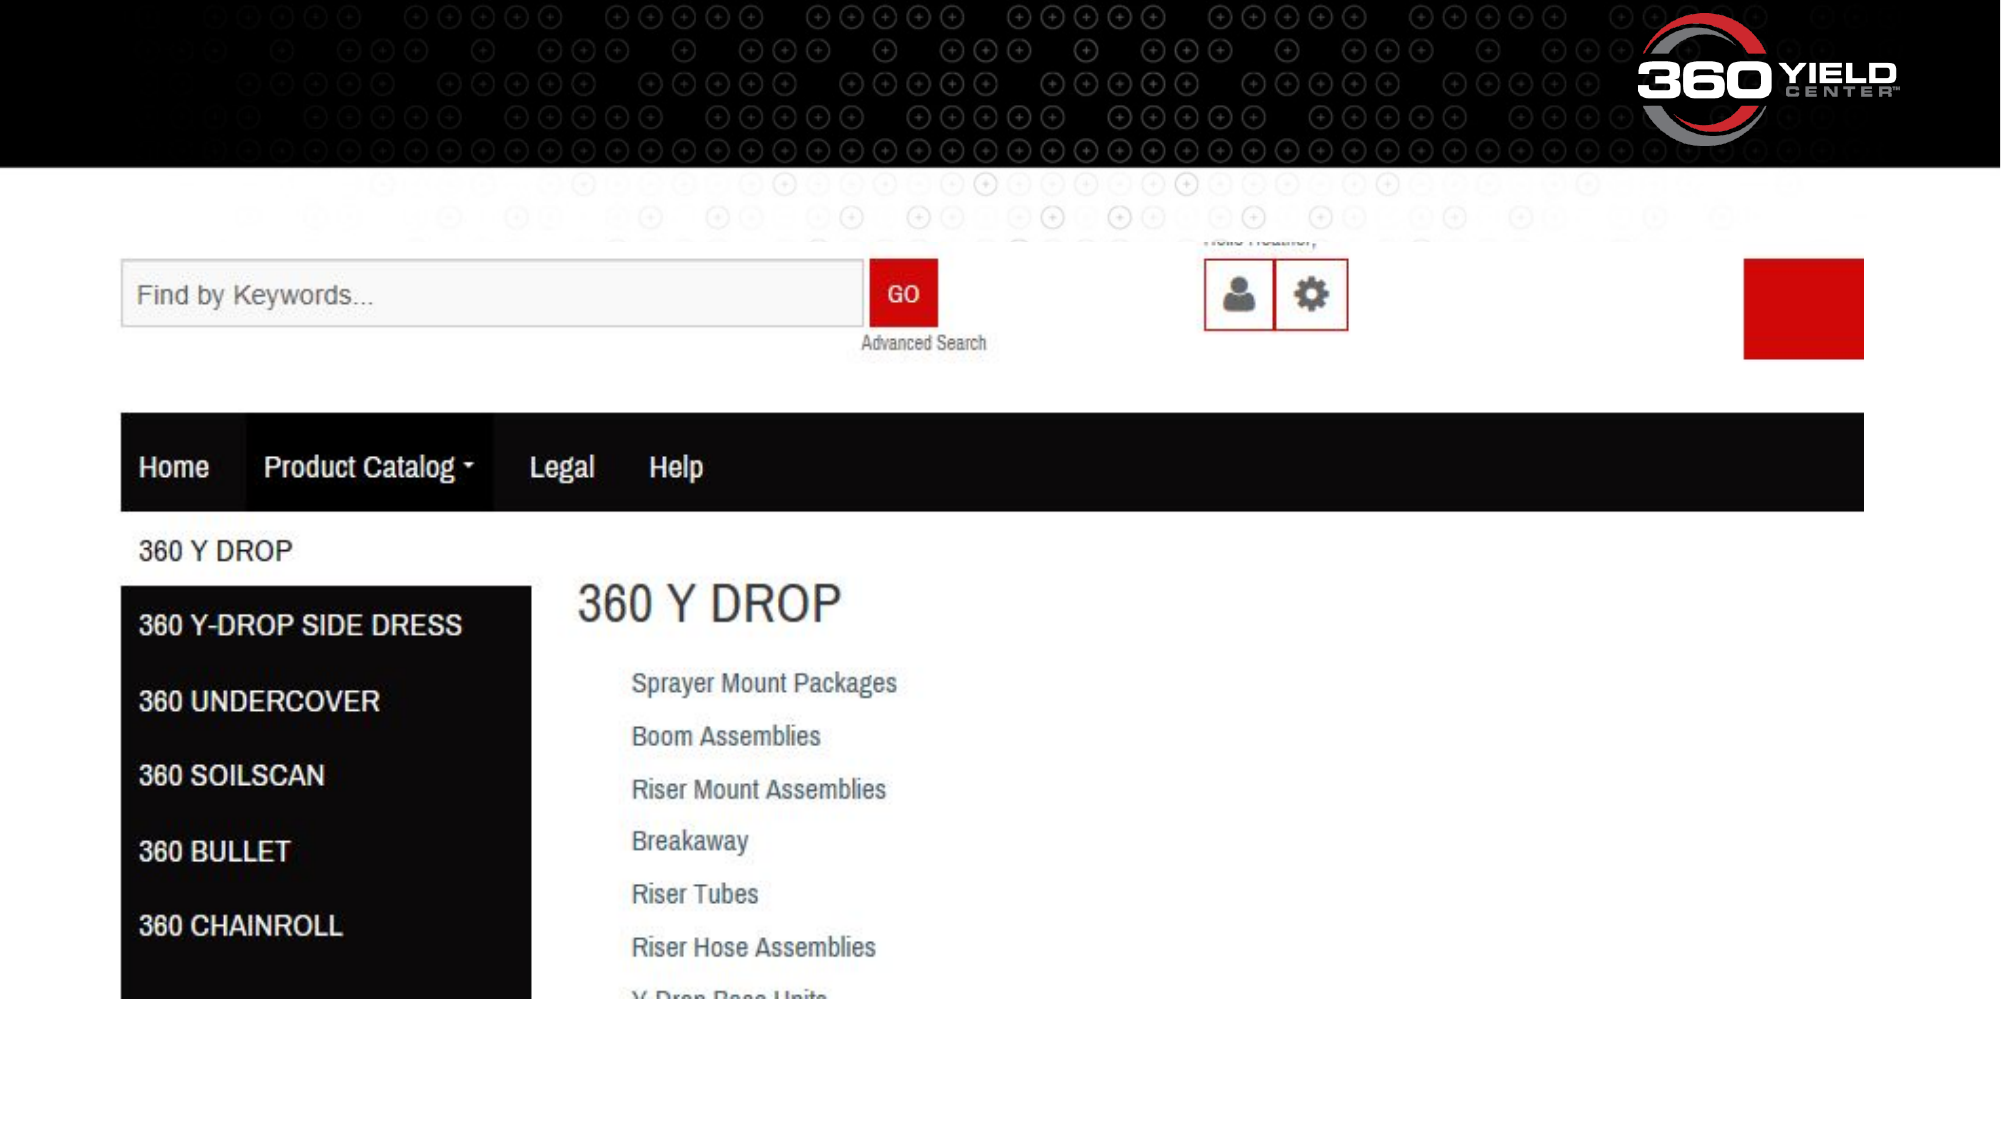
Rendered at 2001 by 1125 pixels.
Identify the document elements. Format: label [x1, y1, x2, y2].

picture [0, 0, 2001, 1125]
list [72, 242, 1864, 1000]
